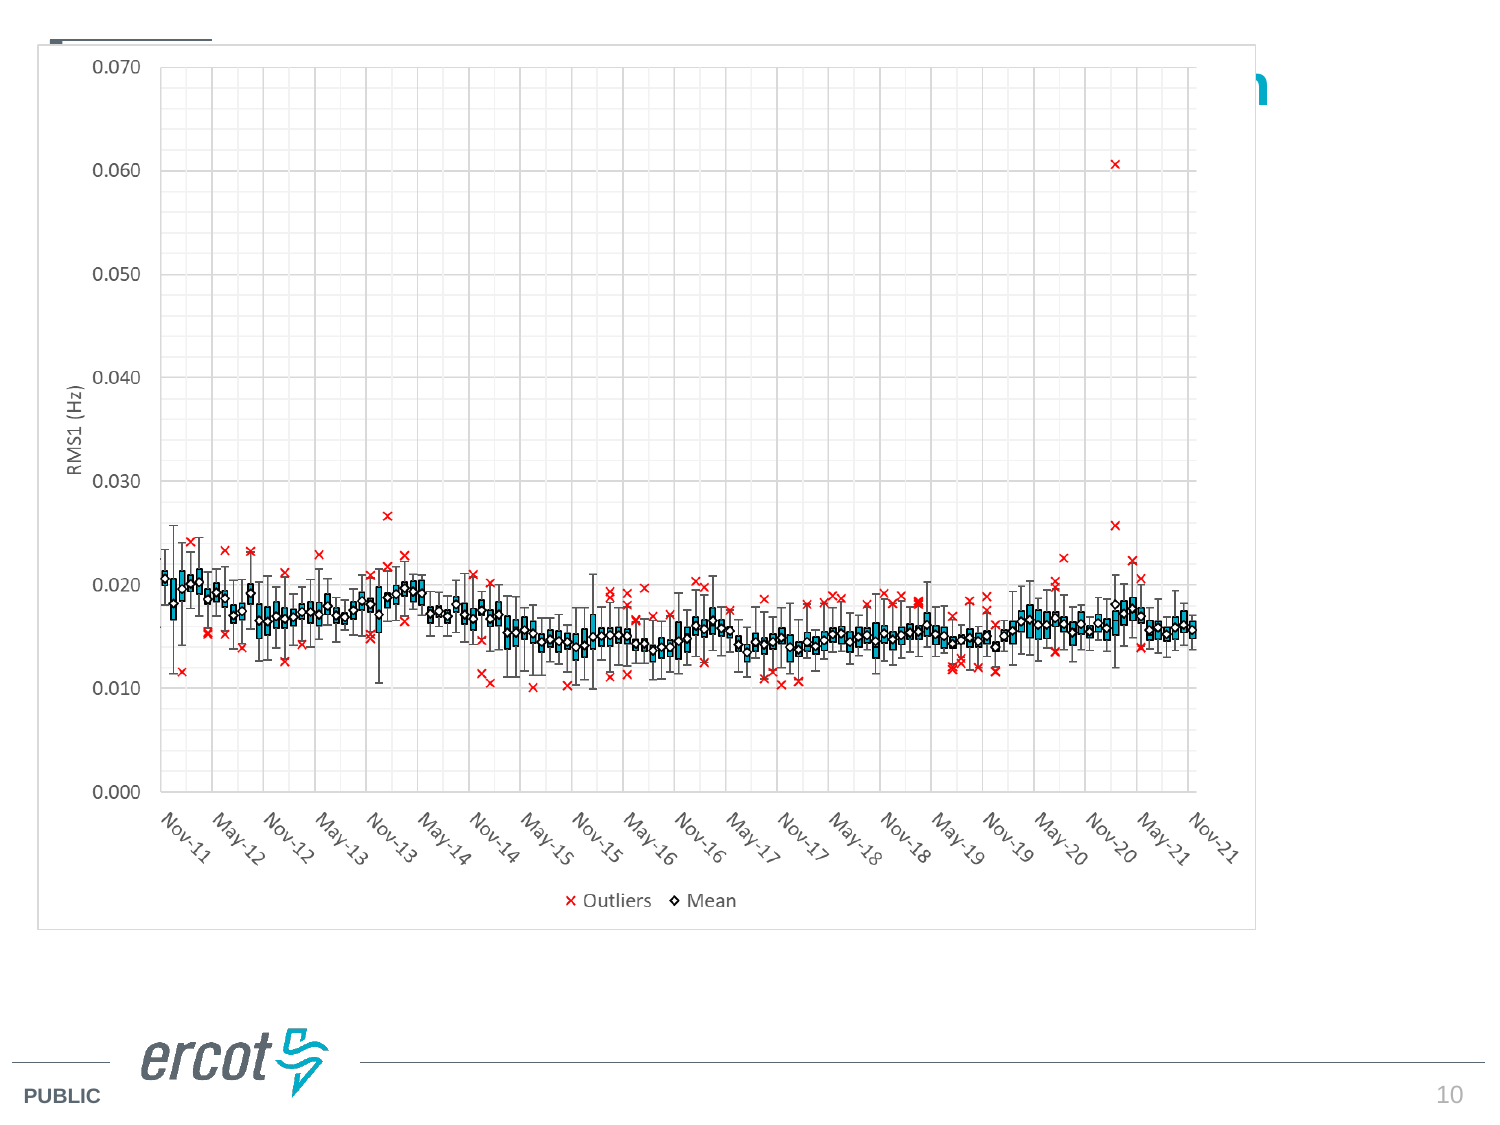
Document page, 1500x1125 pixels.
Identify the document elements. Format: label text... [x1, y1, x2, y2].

picture [37, 44, 1256, 931]
title Daily RMS1 of ERCOT Frequency by Month [62, 39, 1450, 125]
slide_number 10 [1412, 1076, 1488, 1112]
picture [137, 1024, 332, 1100]
